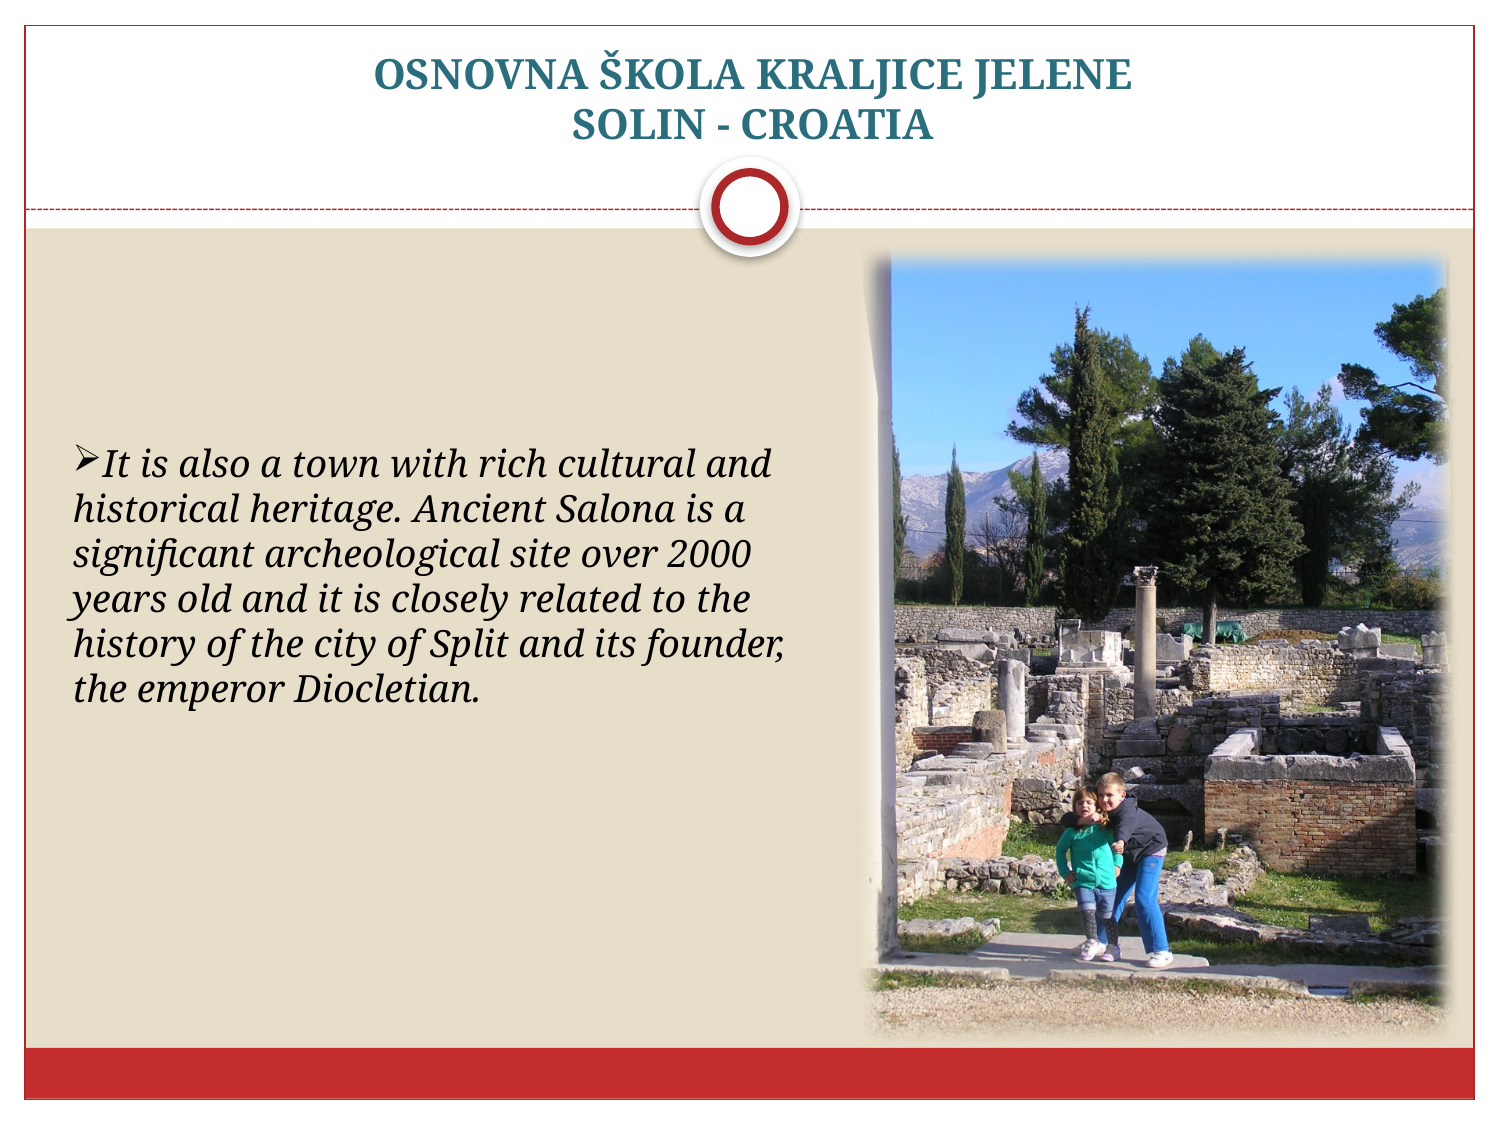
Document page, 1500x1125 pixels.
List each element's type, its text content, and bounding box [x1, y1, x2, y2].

picture [855, 243, 1459, 1047]
title OSNOVNA ŠKOLA KRALJICE JELENE SOLIN - CROATIA [53, 30, 1454, 156]
text_box It is also a town with rich cultural and historical heritage. Ancient Salona is a significant archeological site over 2000 years old and it is closely related to the history of the city of Split and its founder, the emperor Diocletian. [57, 432, 814, 763]
